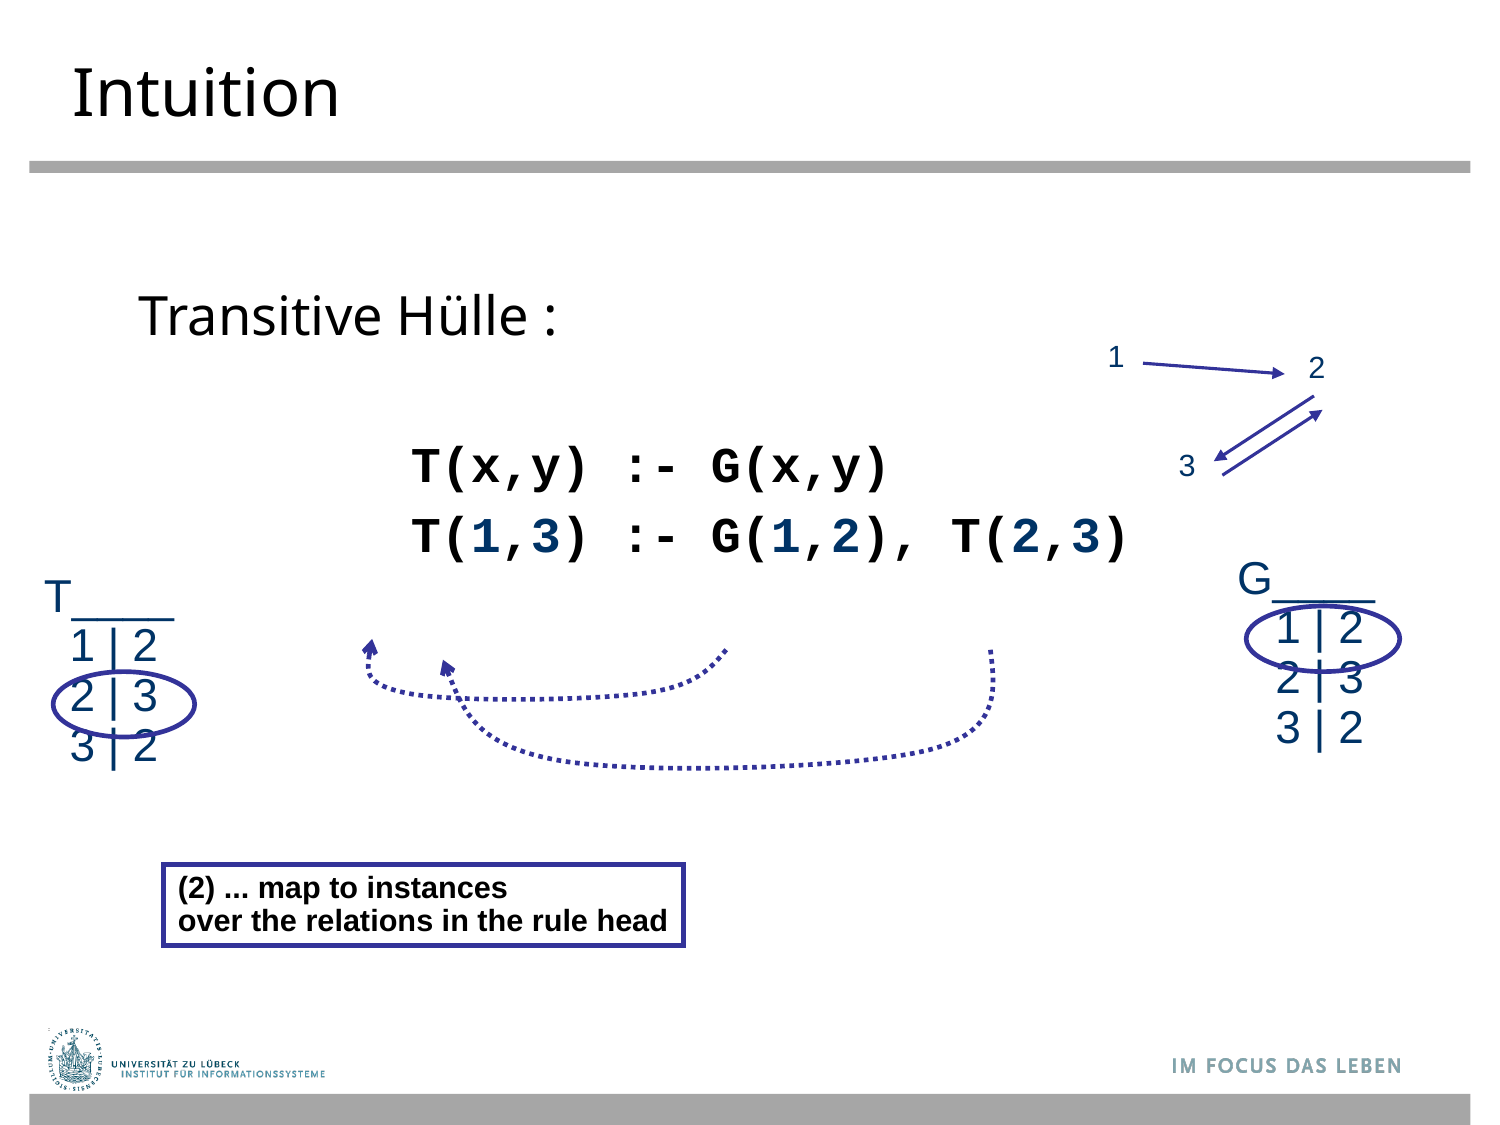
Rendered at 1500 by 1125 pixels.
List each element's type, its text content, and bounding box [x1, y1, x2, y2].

text_box T____ 1 | 2 2 | 3 3 | 2 [29, 515, 222, 779]
text_box [441, 649, 994, 769]
text_box [1246, 606, 1400, 672]
picture [1173, 1058, 1400, 1073]
text_box G____ 1 | 2 2 | 3 3 | 2 [1222, 497, 1415, 761]
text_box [1092, 333, 1341, 492]
text_box (2) ... map to instances over the relations in the rule head [163, 864, 684, 946]
text_box [53, 671, 195, 738]
text_box [362, 638, 727, 699]
title Intuition [57, 42, 1443, 121]
list Transitive Hülle : T(x,y) :- G(x,y) T(1,3) :- G(1,2), T(2,3) [124, 274, 1400, 898]
